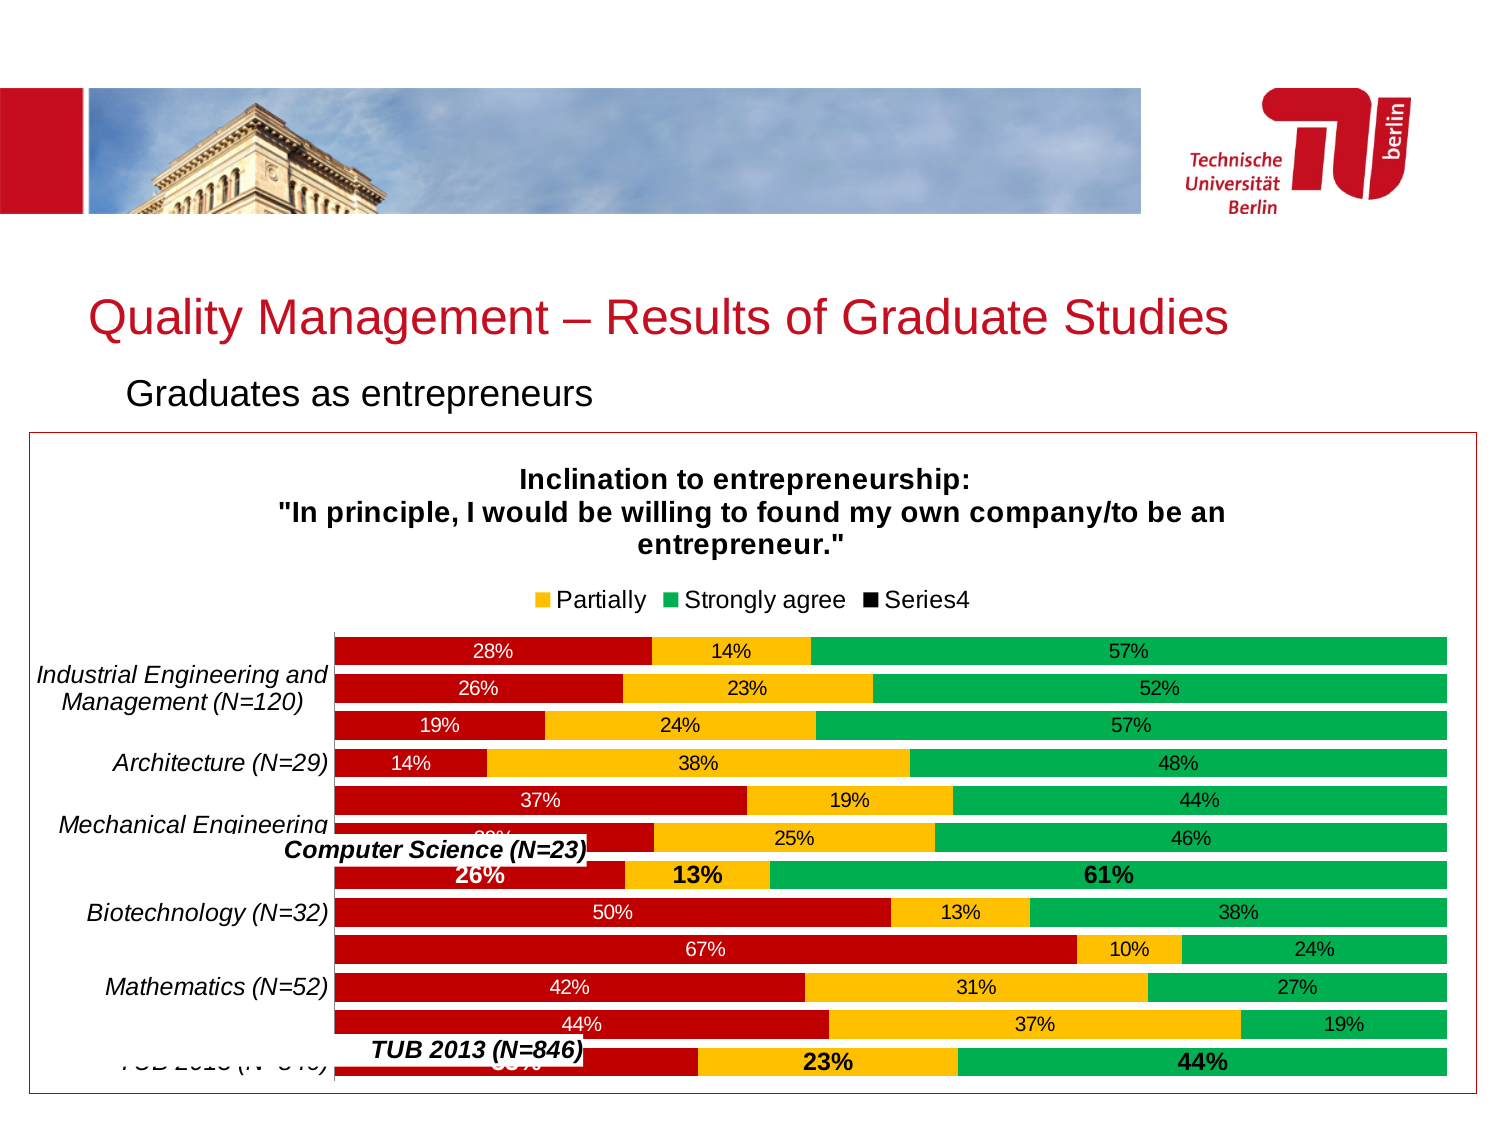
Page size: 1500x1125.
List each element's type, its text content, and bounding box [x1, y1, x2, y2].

chart [29, 432, 1477, 1095]
picture [0, 88, 1141, 214]
text_box Graduates as entrepreneurs [100, 361, 1270, 422]
picture [1186, 88, 1411, 214]
title Quality Management – Results of Graduate Studies [88, 281, 1411, 345]
